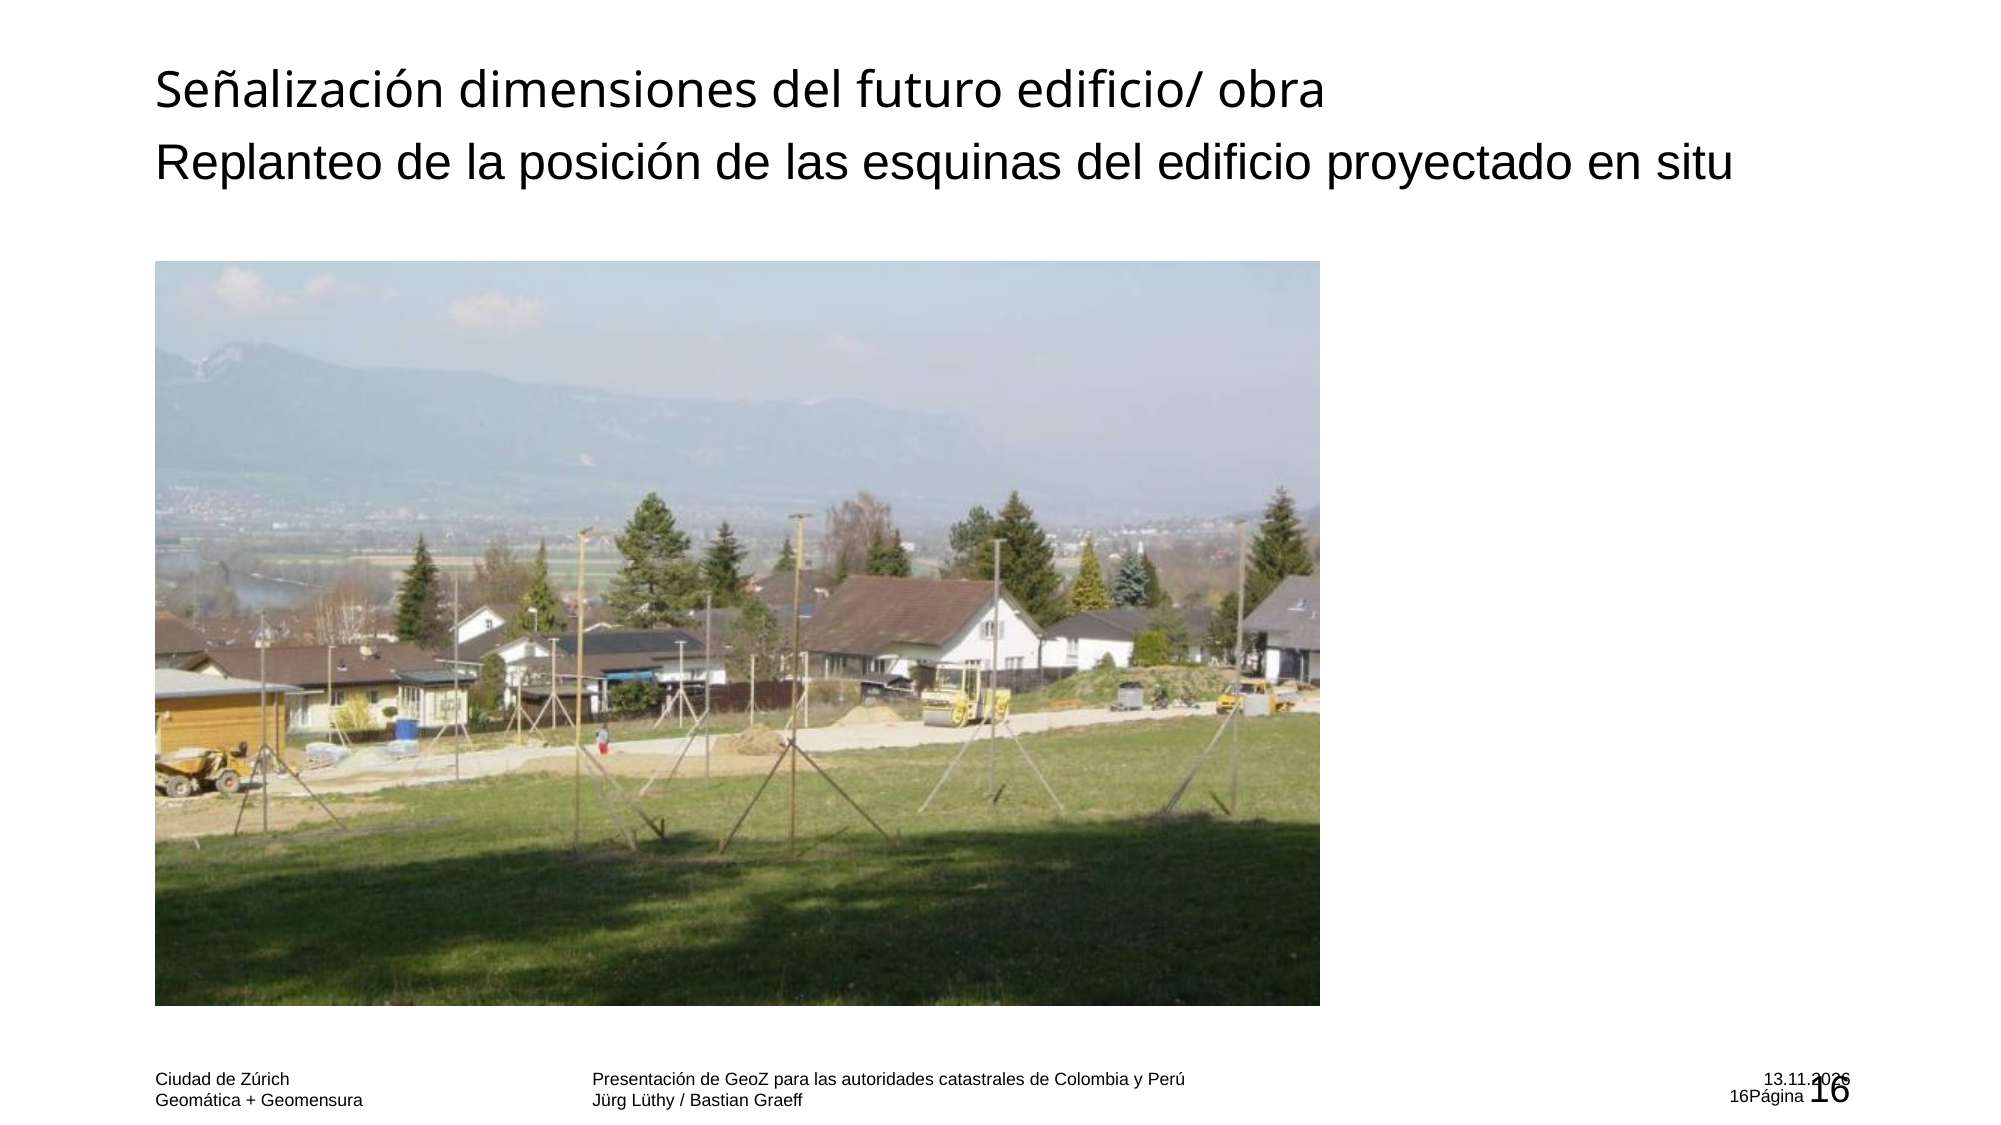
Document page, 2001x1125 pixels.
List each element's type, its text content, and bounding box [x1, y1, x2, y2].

title Señalización dimensiones del futuro edificio/ obra [155, 50, 1851, 119]
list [155, 261, 1320, 1006]
list Replanteo de la posición de las esquinas del edificio proyectado en situ [155, 119, 1851, 191]
